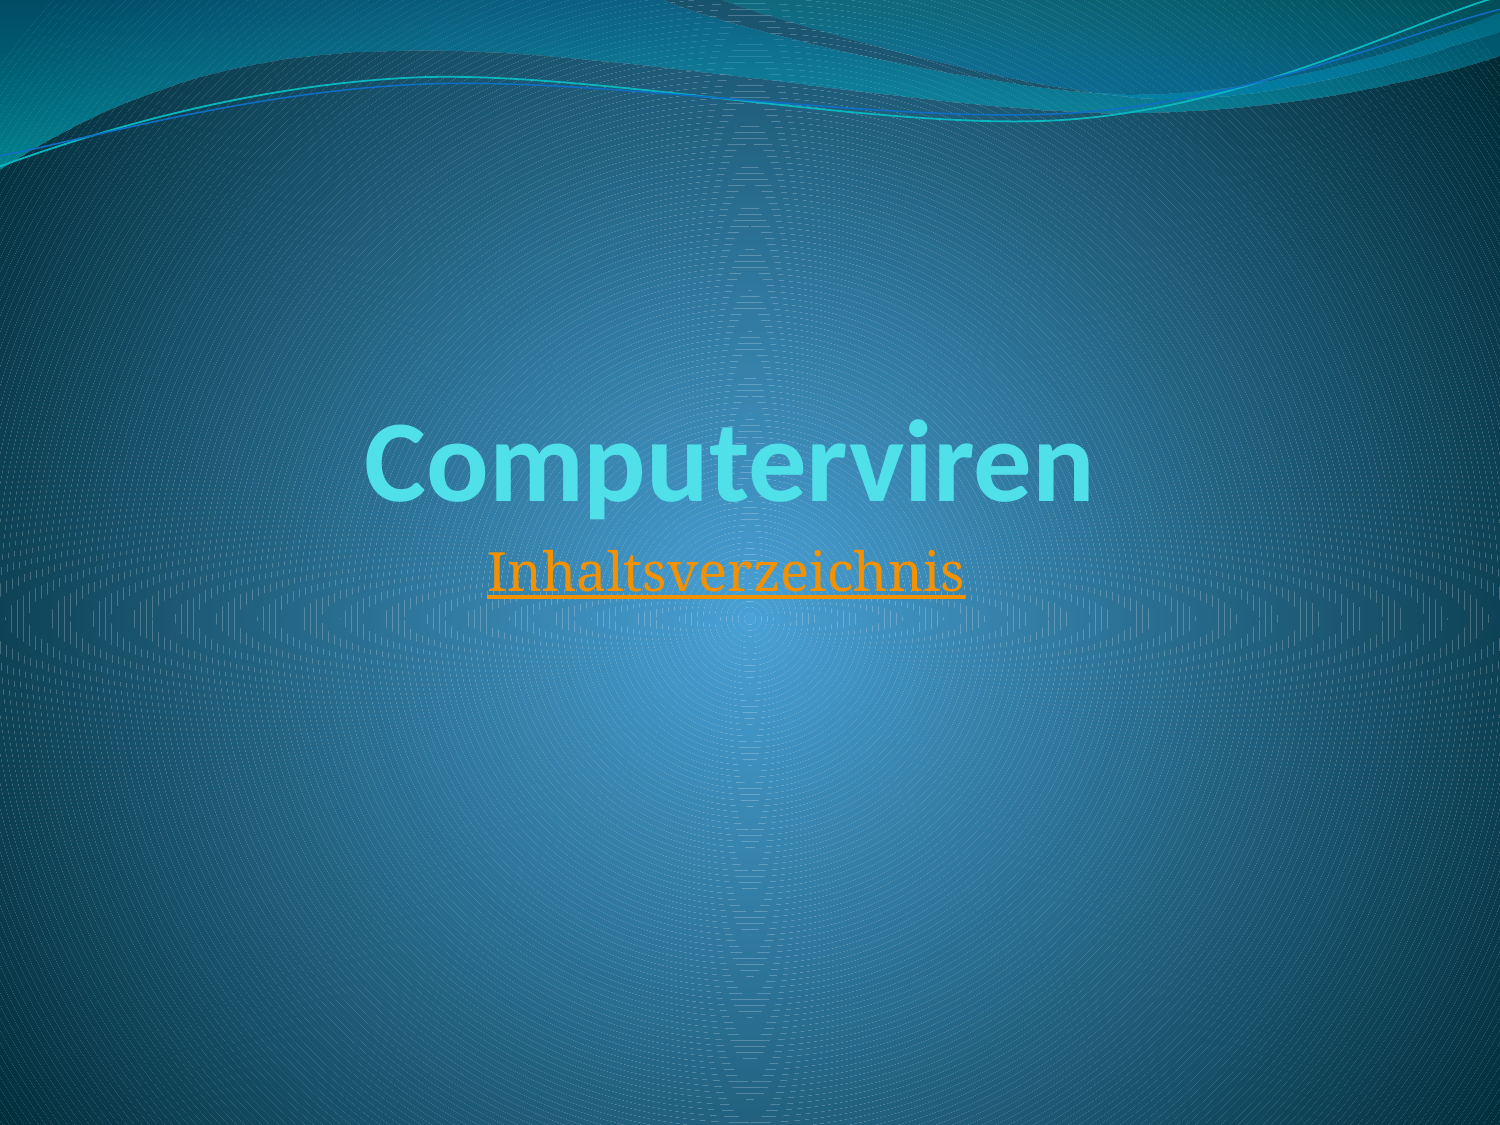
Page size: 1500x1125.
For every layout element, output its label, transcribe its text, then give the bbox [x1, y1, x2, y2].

title Computerviren [87, 224, 1376, 525]
subtitle Inhaltsverzeichnis [87, 529, 1376, 818]
